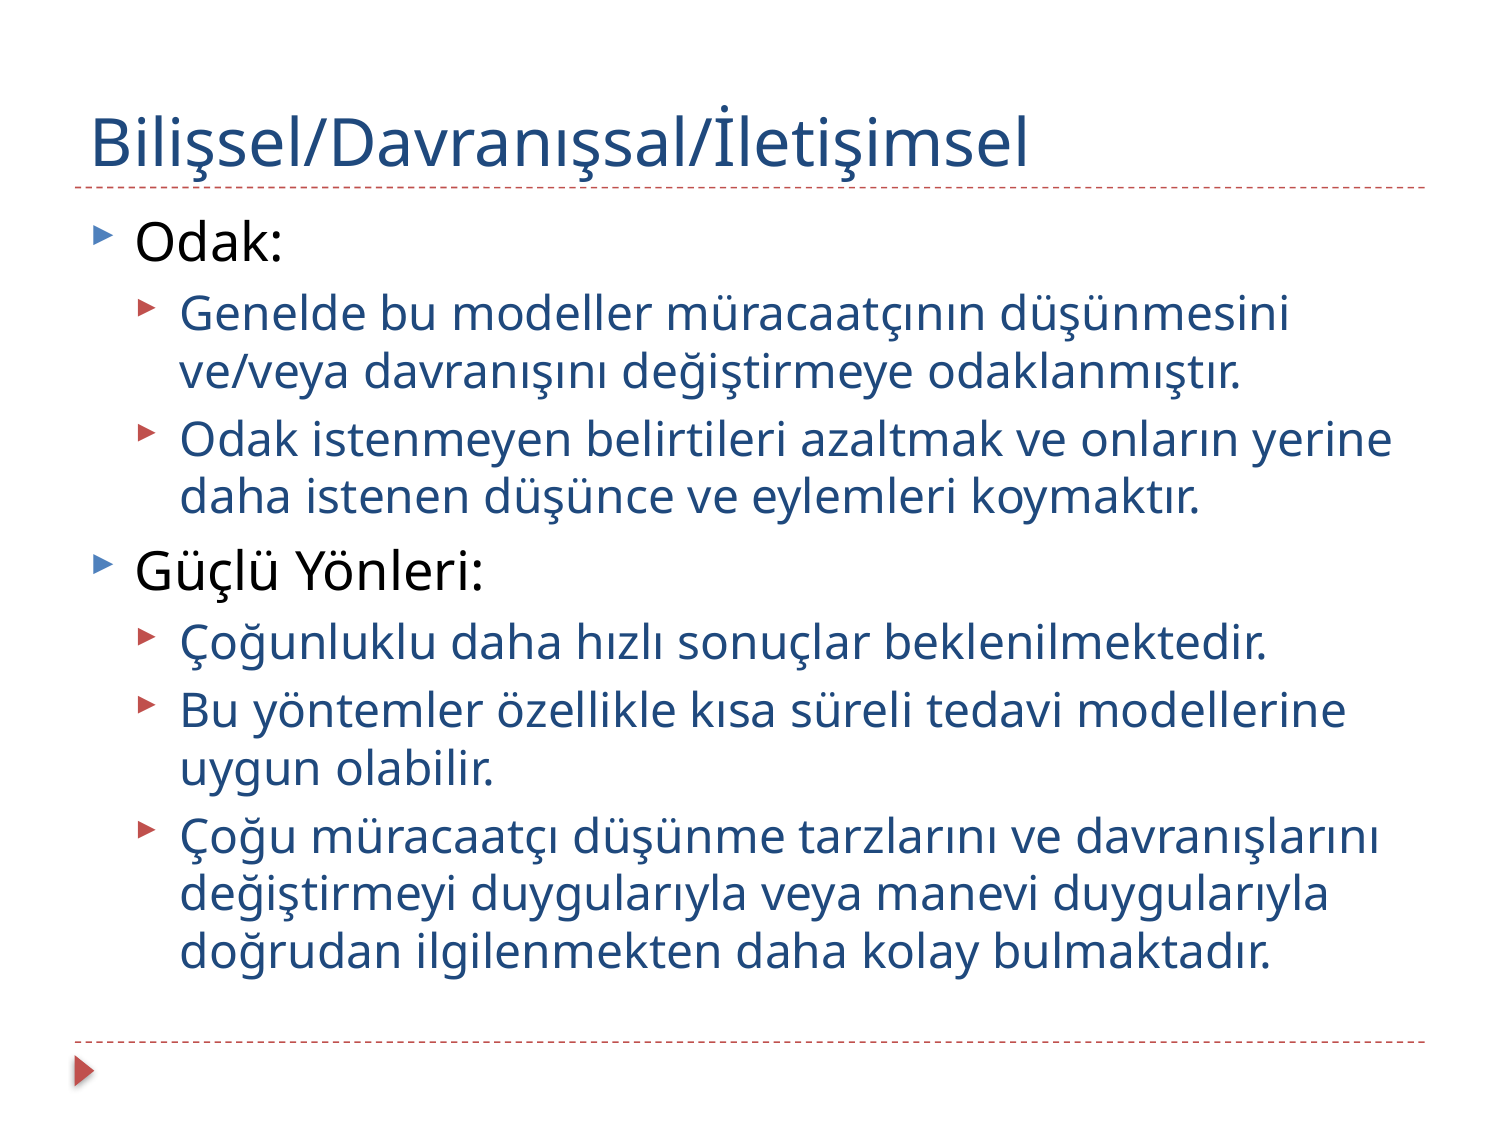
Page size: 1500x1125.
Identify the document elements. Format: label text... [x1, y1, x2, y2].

title Bilişsel/Davranışsal/İletişimsel [75, 24, 1425, 188]
list Odak: Genelde bu modeller müracaatçının düşünmesini ve/veya davranışını değiştirmeye odaklanmıştır. Odak istenmeyen belirtileri azaltmak ve onların yerine daha istenen düşünce ve eylemleri koymaktır. Güçlü Yönleri: Çoğunluklu daha hızlı sonuçlar beklenilmektedir. Bu yöntemler özellikle kısa süreli tedavi modellerine uygun olabilir. Çoğu müracaatçı düşünme tarzlarını ve davranışlarını değiştirmeyi duygularıyla veya manevi duygularıyla doğrudan ilgilenmekten daha kolay bulmaktadır. [75, 200, 1425, 1010]
